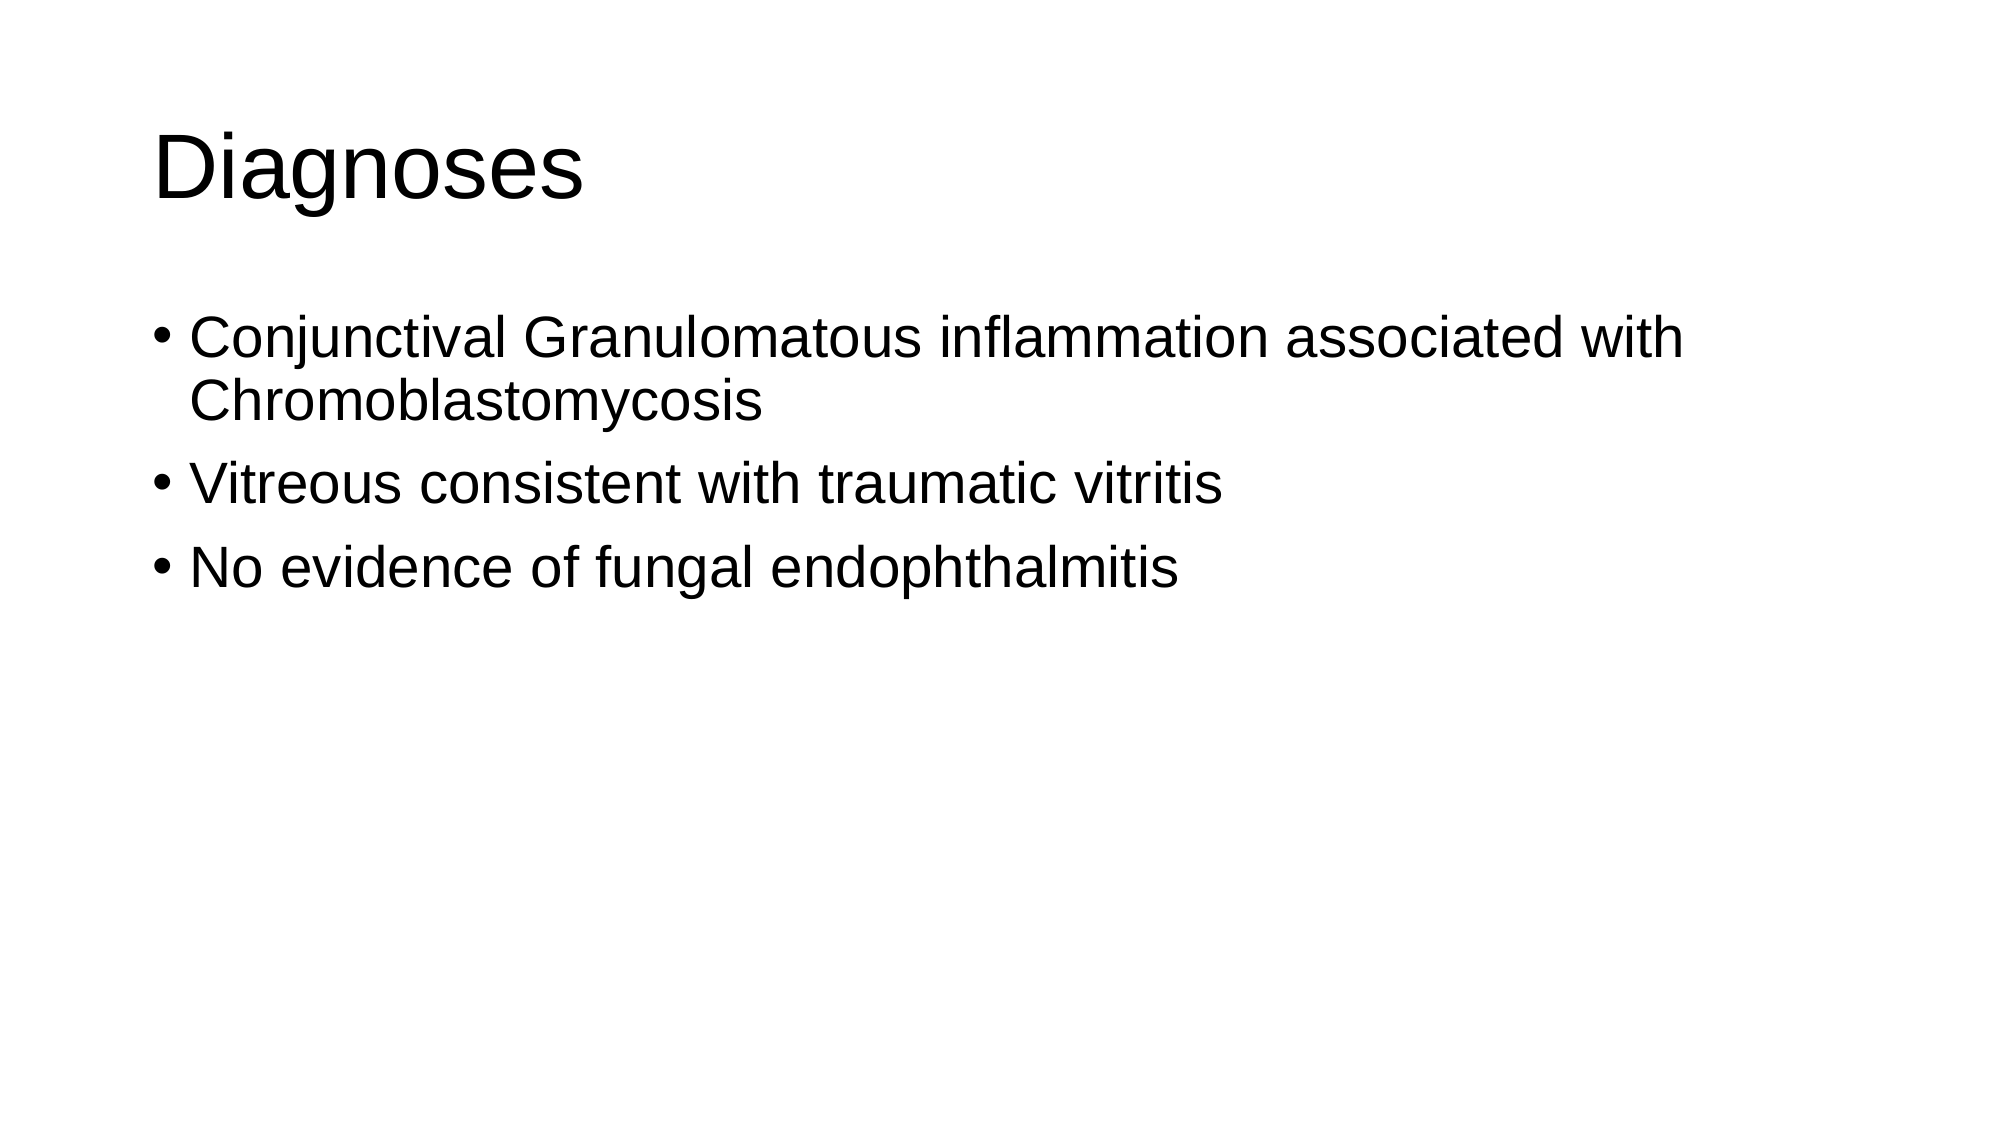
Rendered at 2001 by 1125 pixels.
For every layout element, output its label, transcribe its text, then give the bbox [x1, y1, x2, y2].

list Conjunctival Granulomatous inflammation associated with Chromoblastomycosis Vitreous consistent with traumatic vitritis No evidence of fungal endophthalmitis [137, 299, 1863, 1014]
title Diagnoses [137, 59, 1863, 278]
